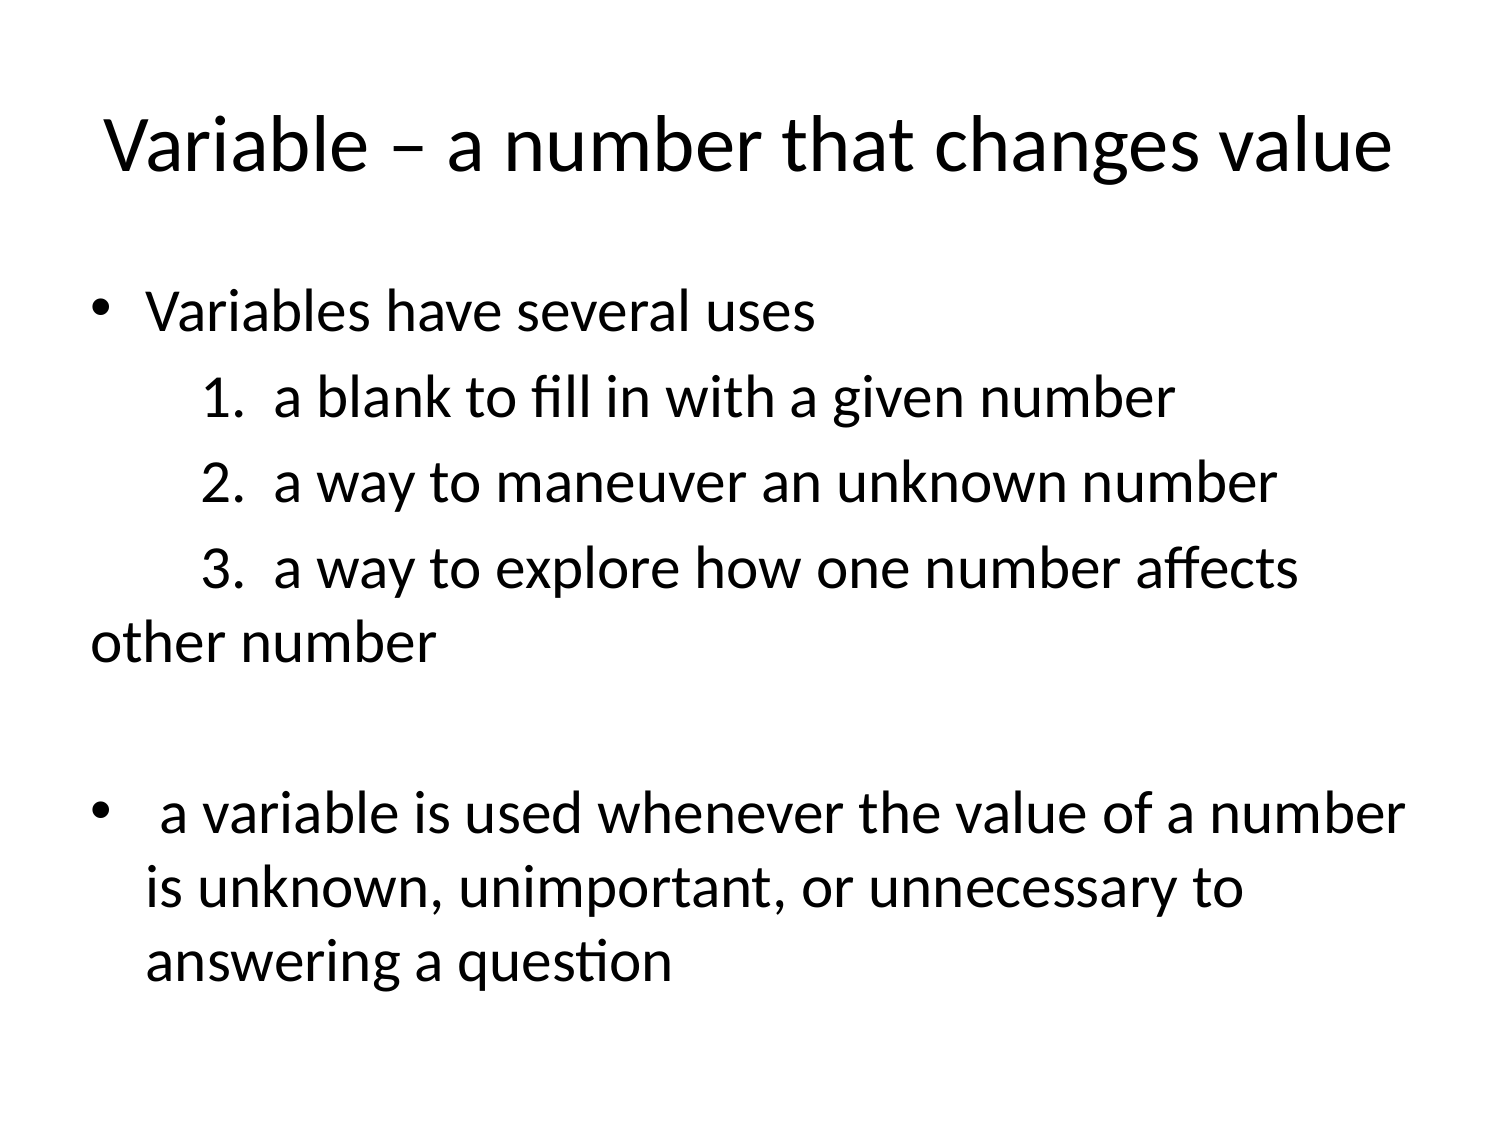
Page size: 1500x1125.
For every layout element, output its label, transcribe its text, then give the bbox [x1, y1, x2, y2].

title Variable – a number that changes value [75, 45, 1425, 233]
list Variables have several uses 1. a blank to fill in with a given number 2. a way to maneuver an unknown number 3. a way to explore how one number affects other number a variable is used whenever the value of a number is unknown, unimportant, or unnecessary to answering a question [75, 262, 1425, 1005]
